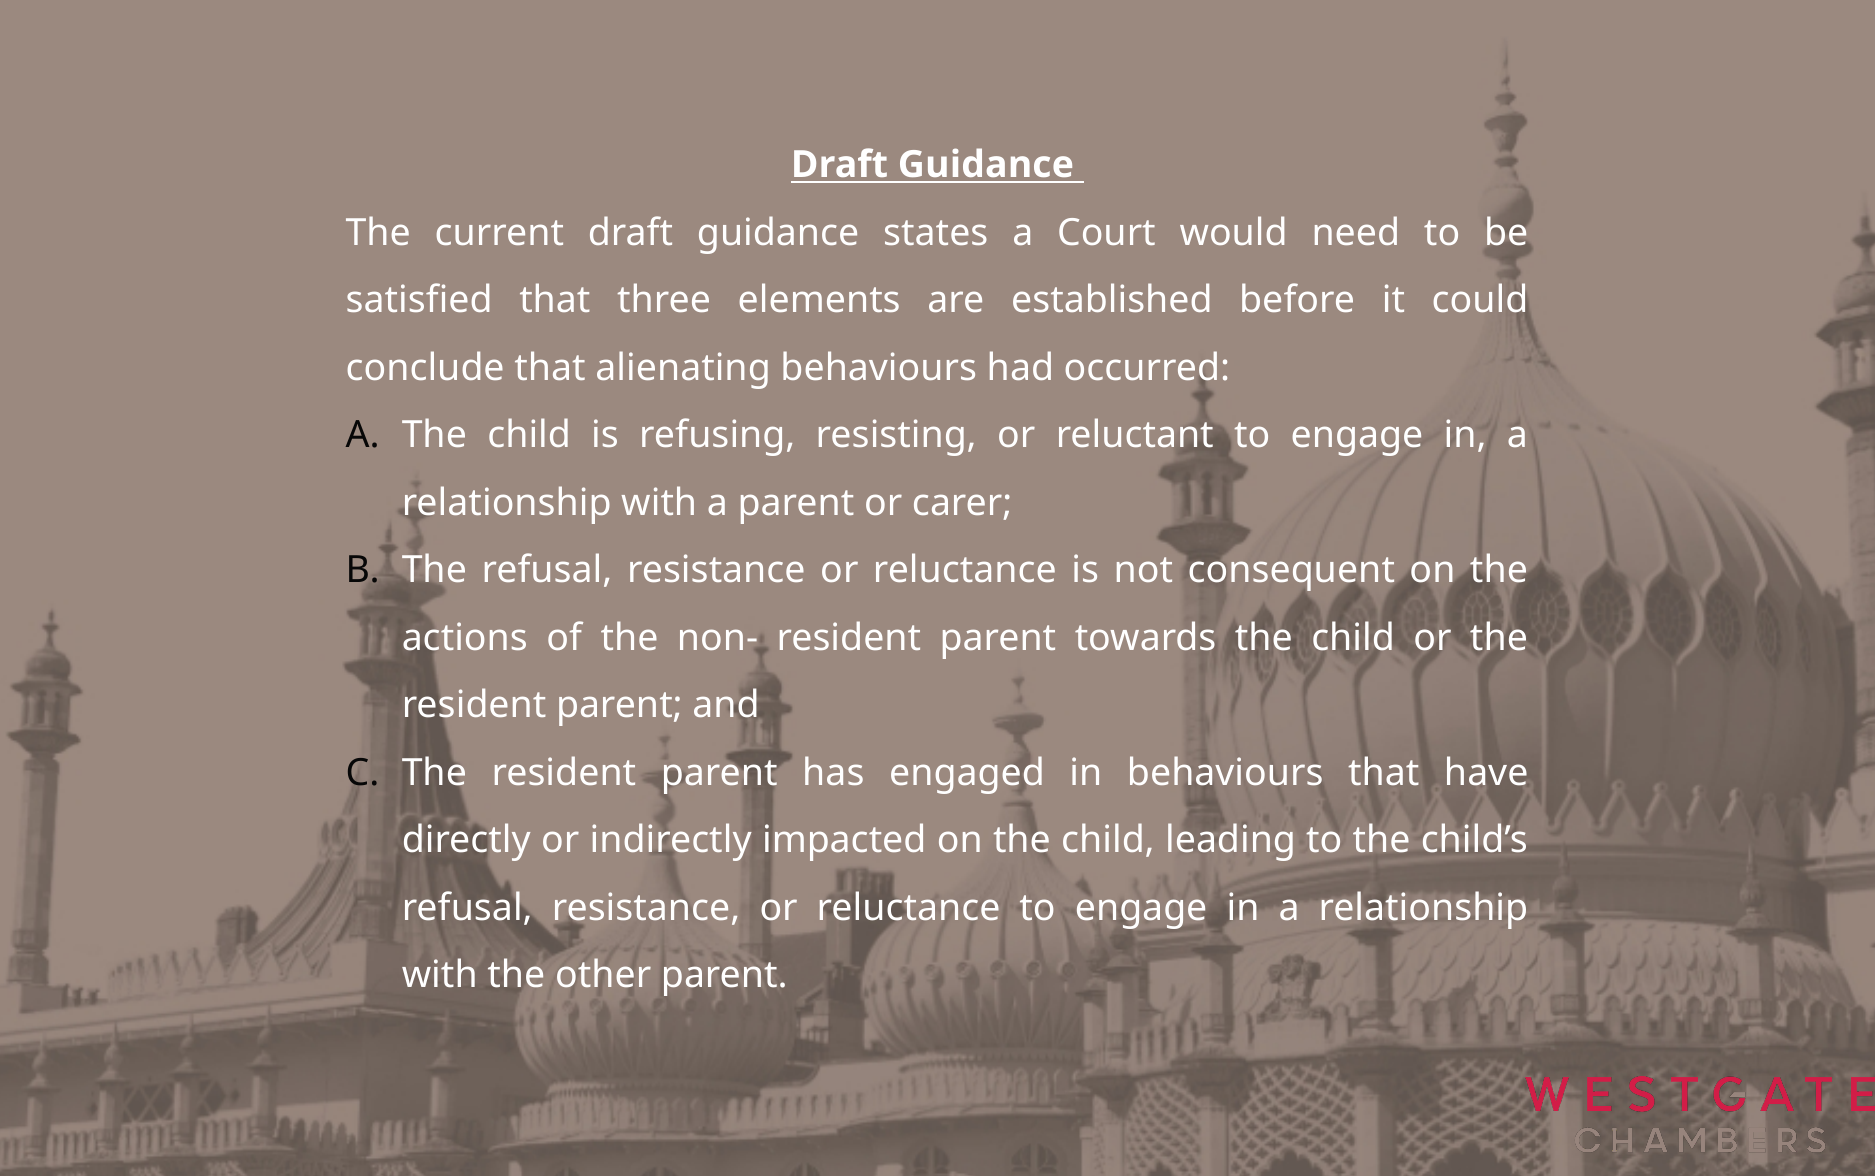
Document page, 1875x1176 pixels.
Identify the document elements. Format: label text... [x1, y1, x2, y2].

picture [0, 0, 1875, 1176]
text_box Draft Guidance The current draft guidance states a Court would need to be satisfied that three elements are established before it could conclude that alienating behaviours had occurred: The child is refusing, resisting, or reluctant to engage in, a relationship with a parent or carer; The refusal, resistance or reluctance is not consequent on the actions of the non- resident parent towards the child or the resident parent; and The resident parent has engaged in behaviours that have directly or indirectly impacted on the child, leading to the child’s refusal, resistance, or reluctance to engage in a relationship with the other parent. [330, 110, 1545, 1003]
